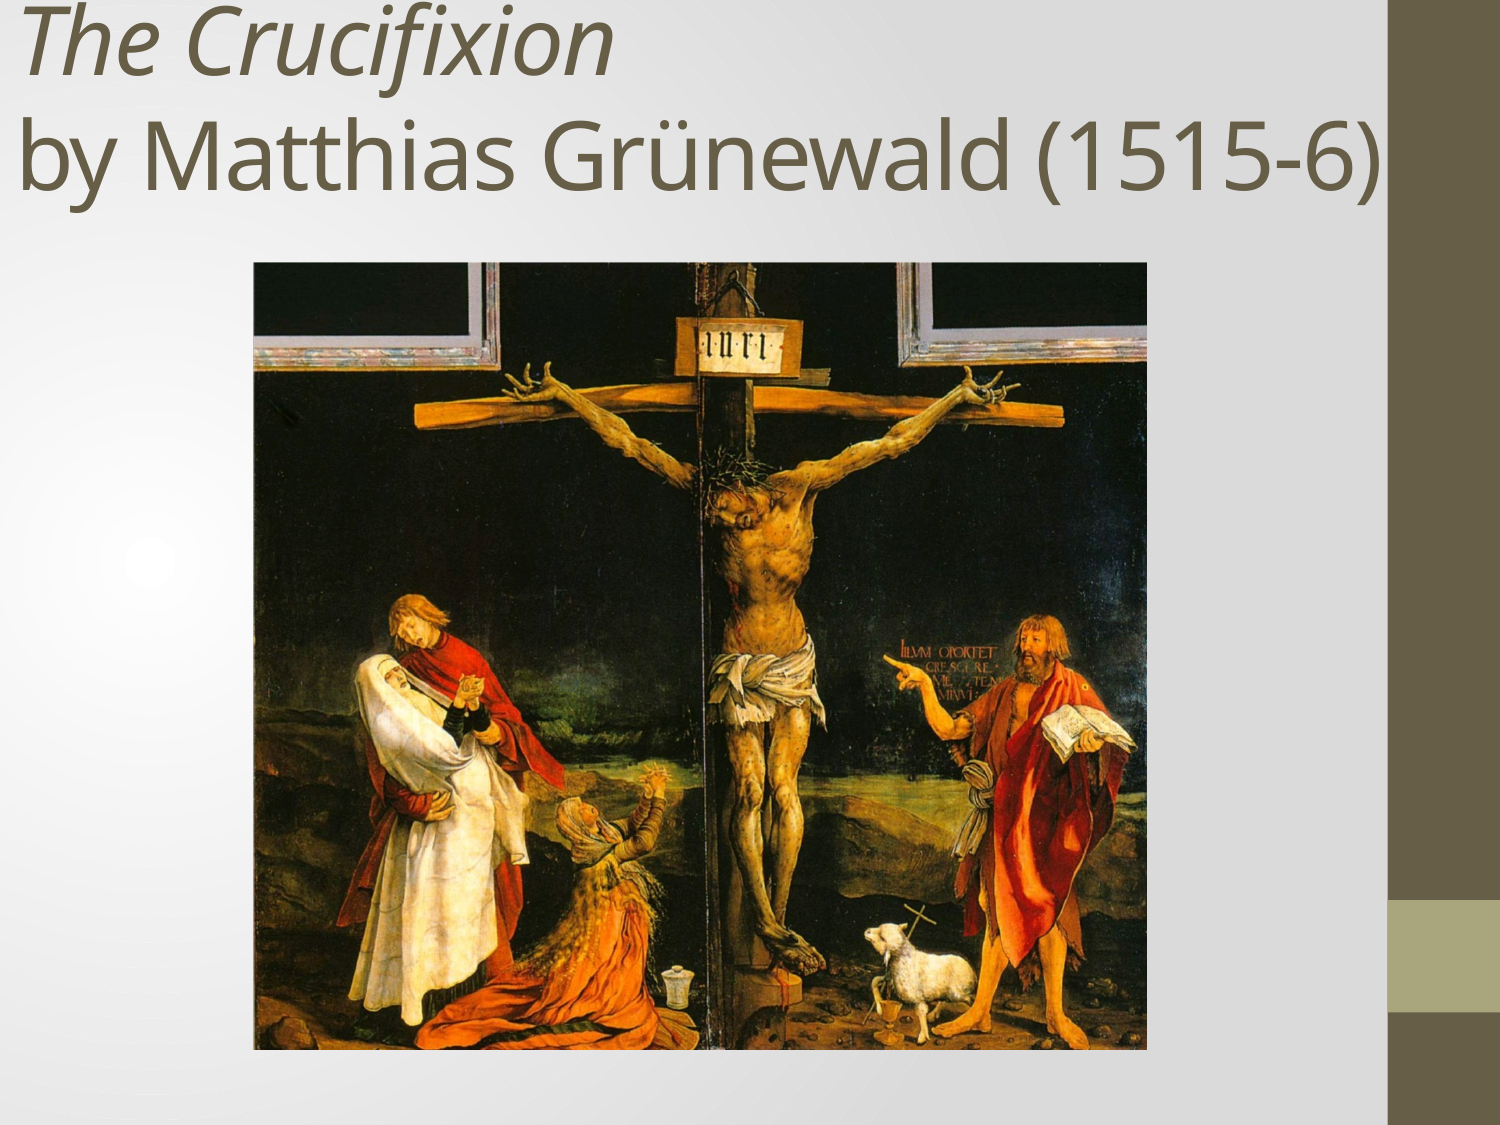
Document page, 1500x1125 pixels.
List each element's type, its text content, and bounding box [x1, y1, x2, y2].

title The Crucifixion by Matthias Grünewald (1515-6) [0, 0, 1500, 189]
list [253, 261, 1147, 1051]
